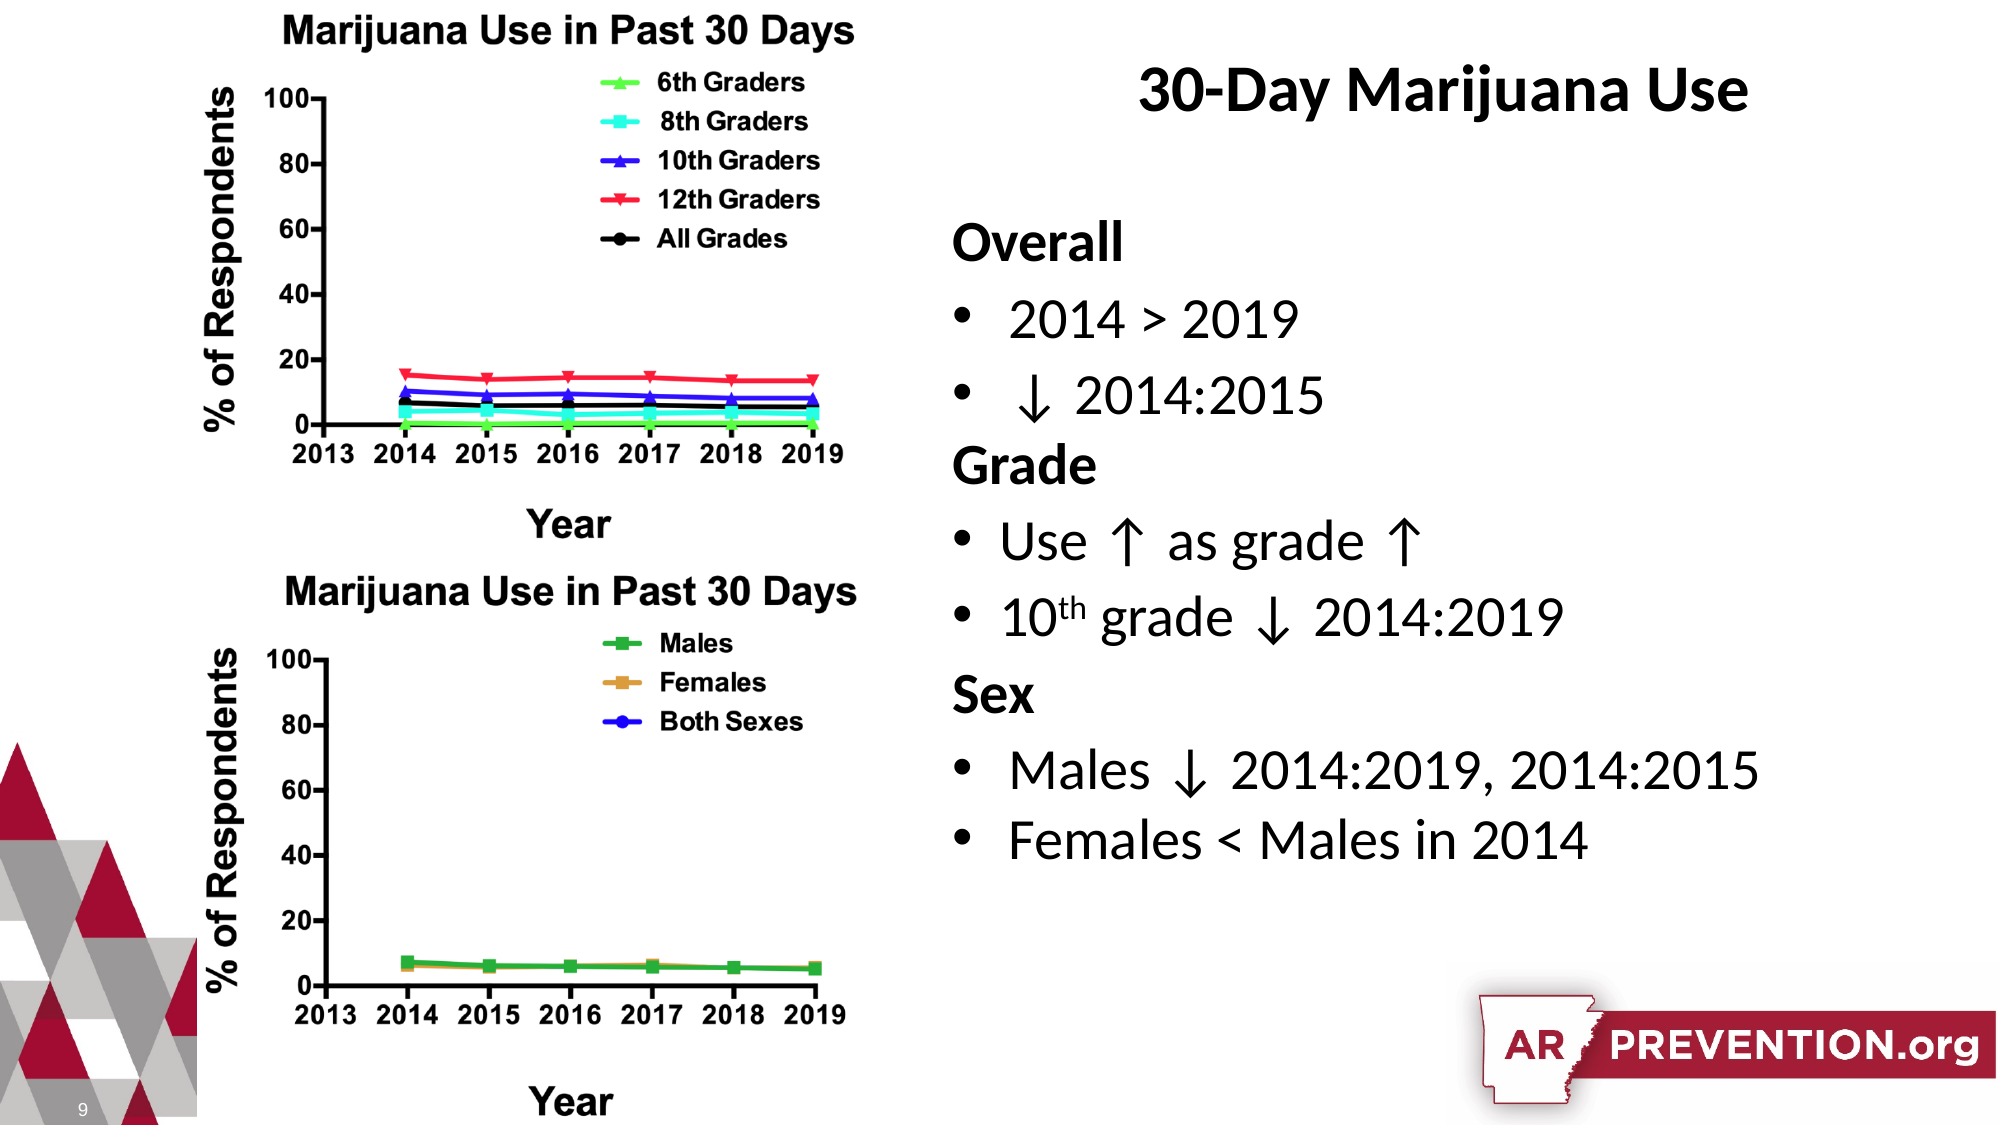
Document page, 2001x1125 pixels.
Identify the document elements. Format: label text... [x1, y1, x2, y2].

text_box 30-Day Marijuana Use [1122, 37, 1766, 133]
picture [0, 0, 2001, 1125]
text_box Overall 2014 > 2019 ↓ 2014:2015 Grade Use ↑ as grade ↑ 10th grade ↓ 2014:2019 Sex Males ↓ 2014:2019, 2014:2015 Females < Males in 2014 [867, 196, 1975, 879]
